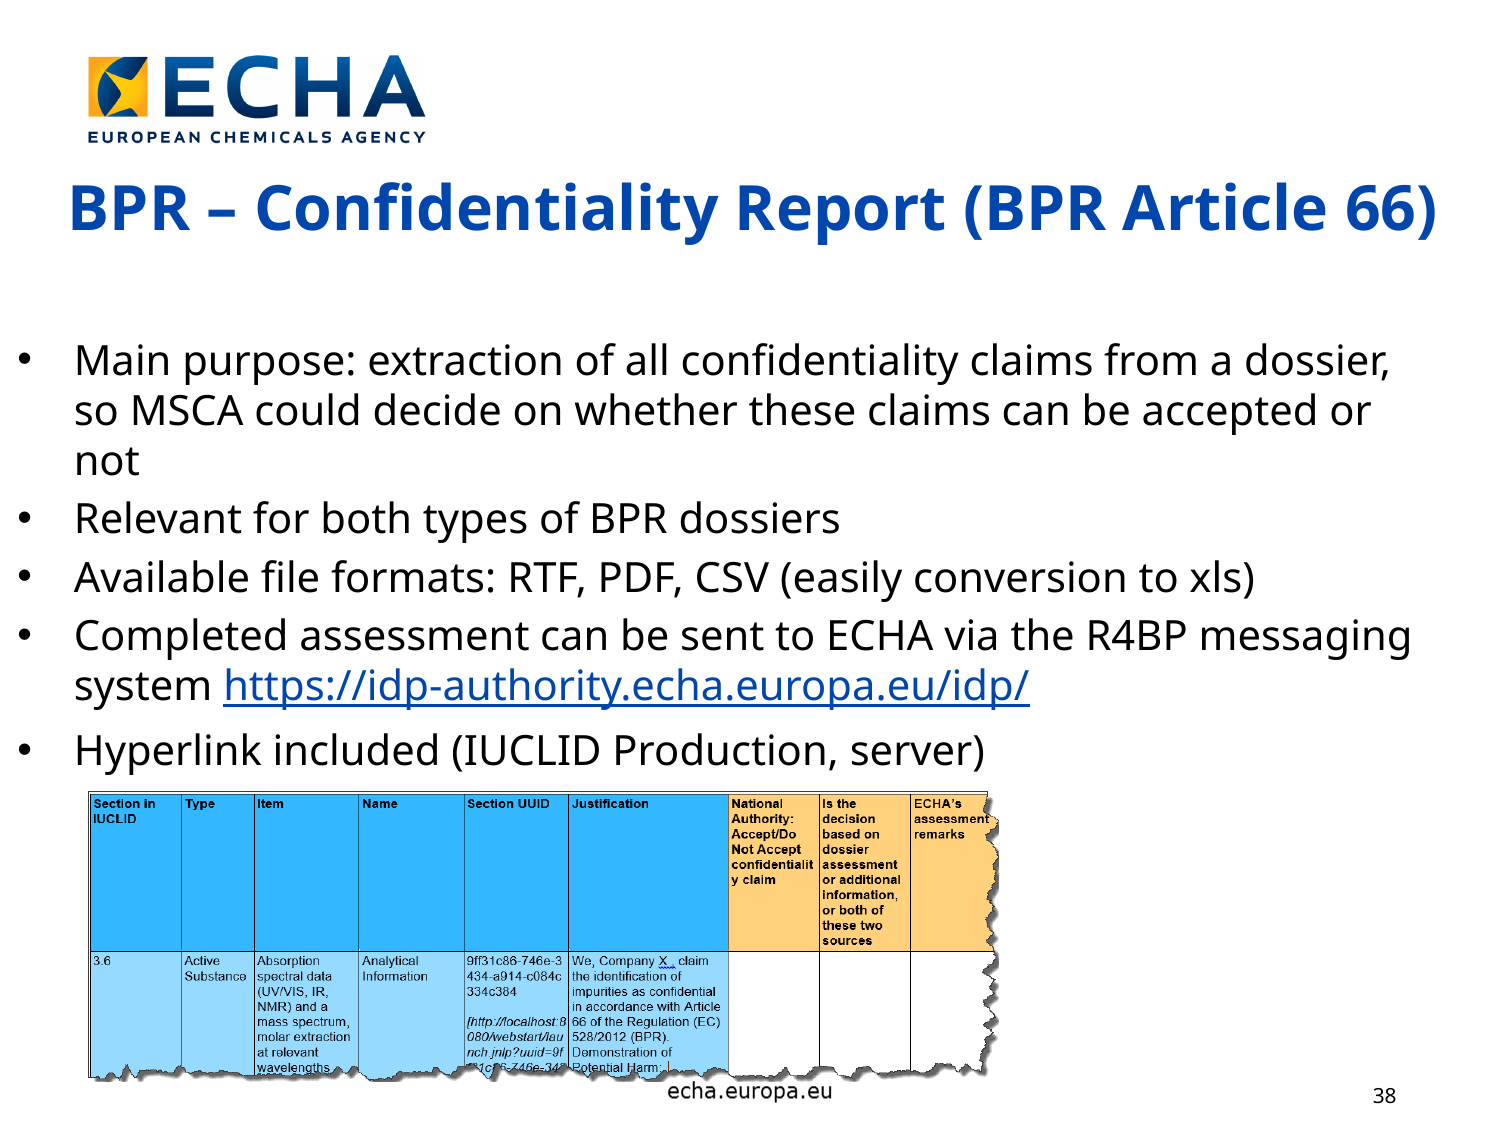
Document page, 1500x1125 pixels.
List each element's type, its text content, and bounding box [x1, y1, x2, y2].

list BPR – Confidentiality Report (BPR Article 66) [53, 160, 1483, 256]
picture [88, 54, 426, 144]
list Main purpose: extraction of all confidentiality claims from a dossier, so MSCA could decide on whether these claims can be accepted or not Relevant for both types of BPR dossiers Available file formats: RTF, PDF, CSV (easily conversion to xls) Completed assessment can be sent to ECHA via the R4BP messaging system https://idp-authority.echa.europa.eu/idp/ Hyperlink included (IUCLID Production, server) [2, 326, 1444, 811]
slide_number 38 [1175, 1074, 1412, 1125]
picture [88, 791, 999, 1125]
